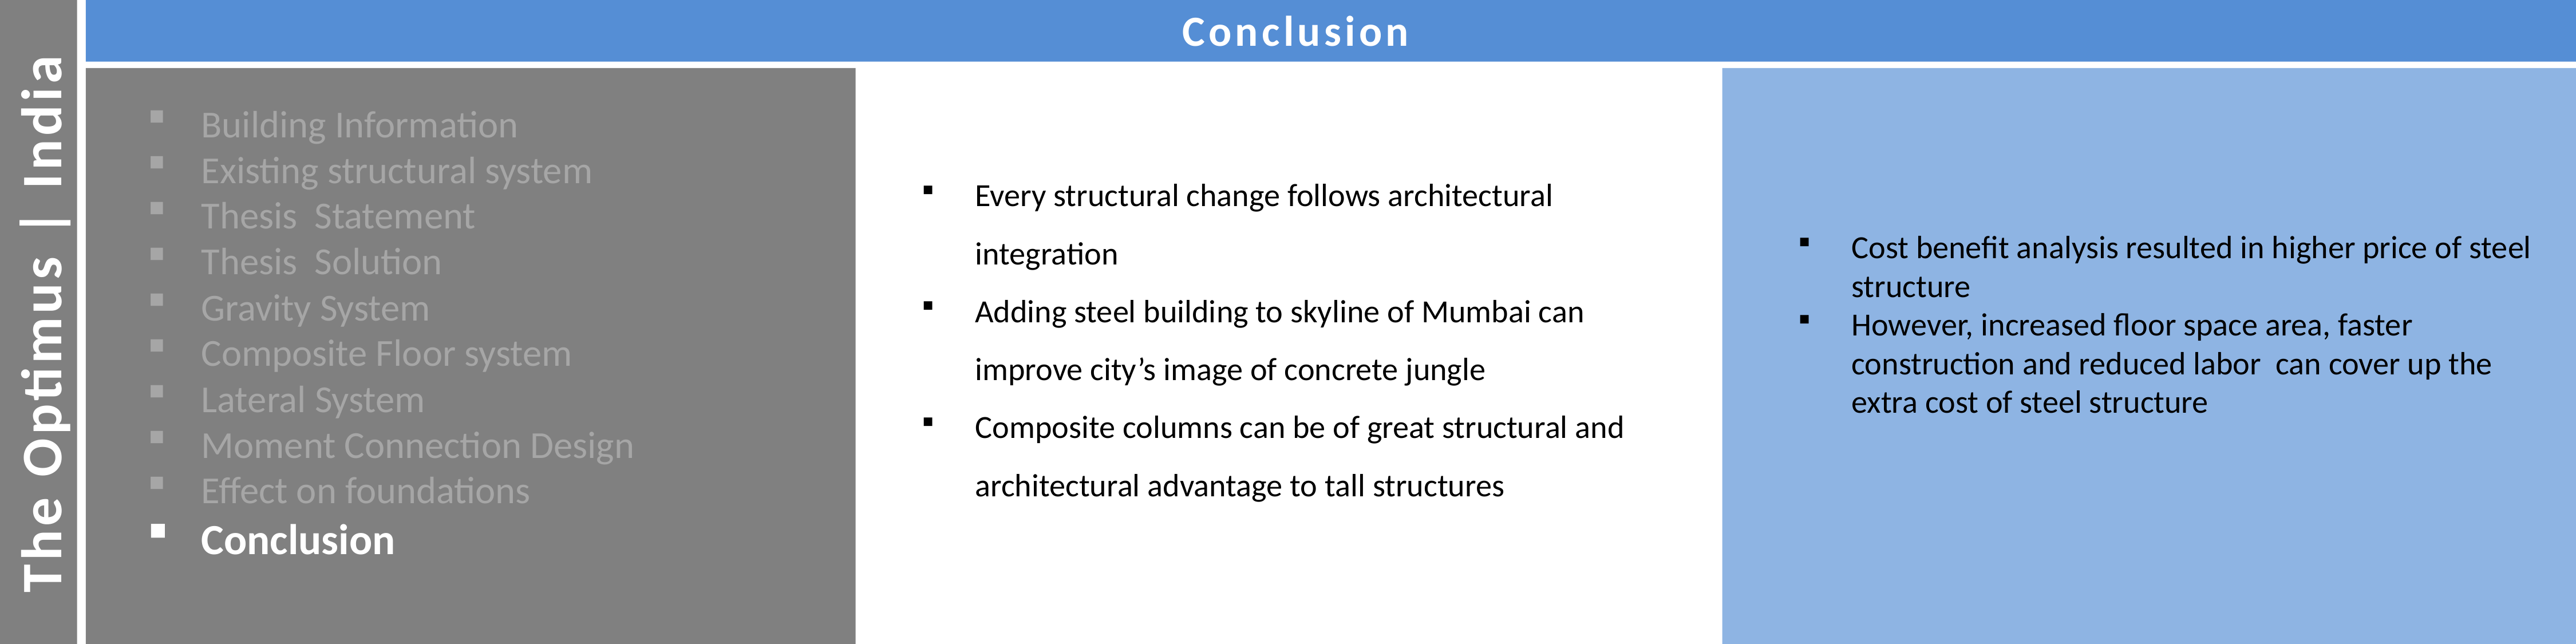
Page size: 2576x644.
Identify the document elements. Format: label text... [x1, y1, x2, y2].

text_box Cost benefit analysis resulted in higher price of steel structure However, increased floor space area, faster construction and reduced labor can cover up the extra cost of steel structure [1789, 222, 2555, 424]
text_box [1721, 67, 2576, 644]
text_box [85, 67, 857, 644]
text_box Every structural change follows architectural integration Adding steel building to skyline of Mumbai can improve city’s image of concrete jungle Composite columns can be of great structural and architectural advantage to tall structures [912, 151, 1679, 507]
text_box The Optimus | India [0, 0, 77, 644]
text_box Building Information Existing structural system Thesis Statement Thesis Solution Gravity System Composite Floor system Lateral System Moment Connection Design Effect on foundations Conclusion [139, 95, 803, 613]
text_box [85, 0, 2576, 63]
text_box Conclusion [1013, 0, 1579, 59]
